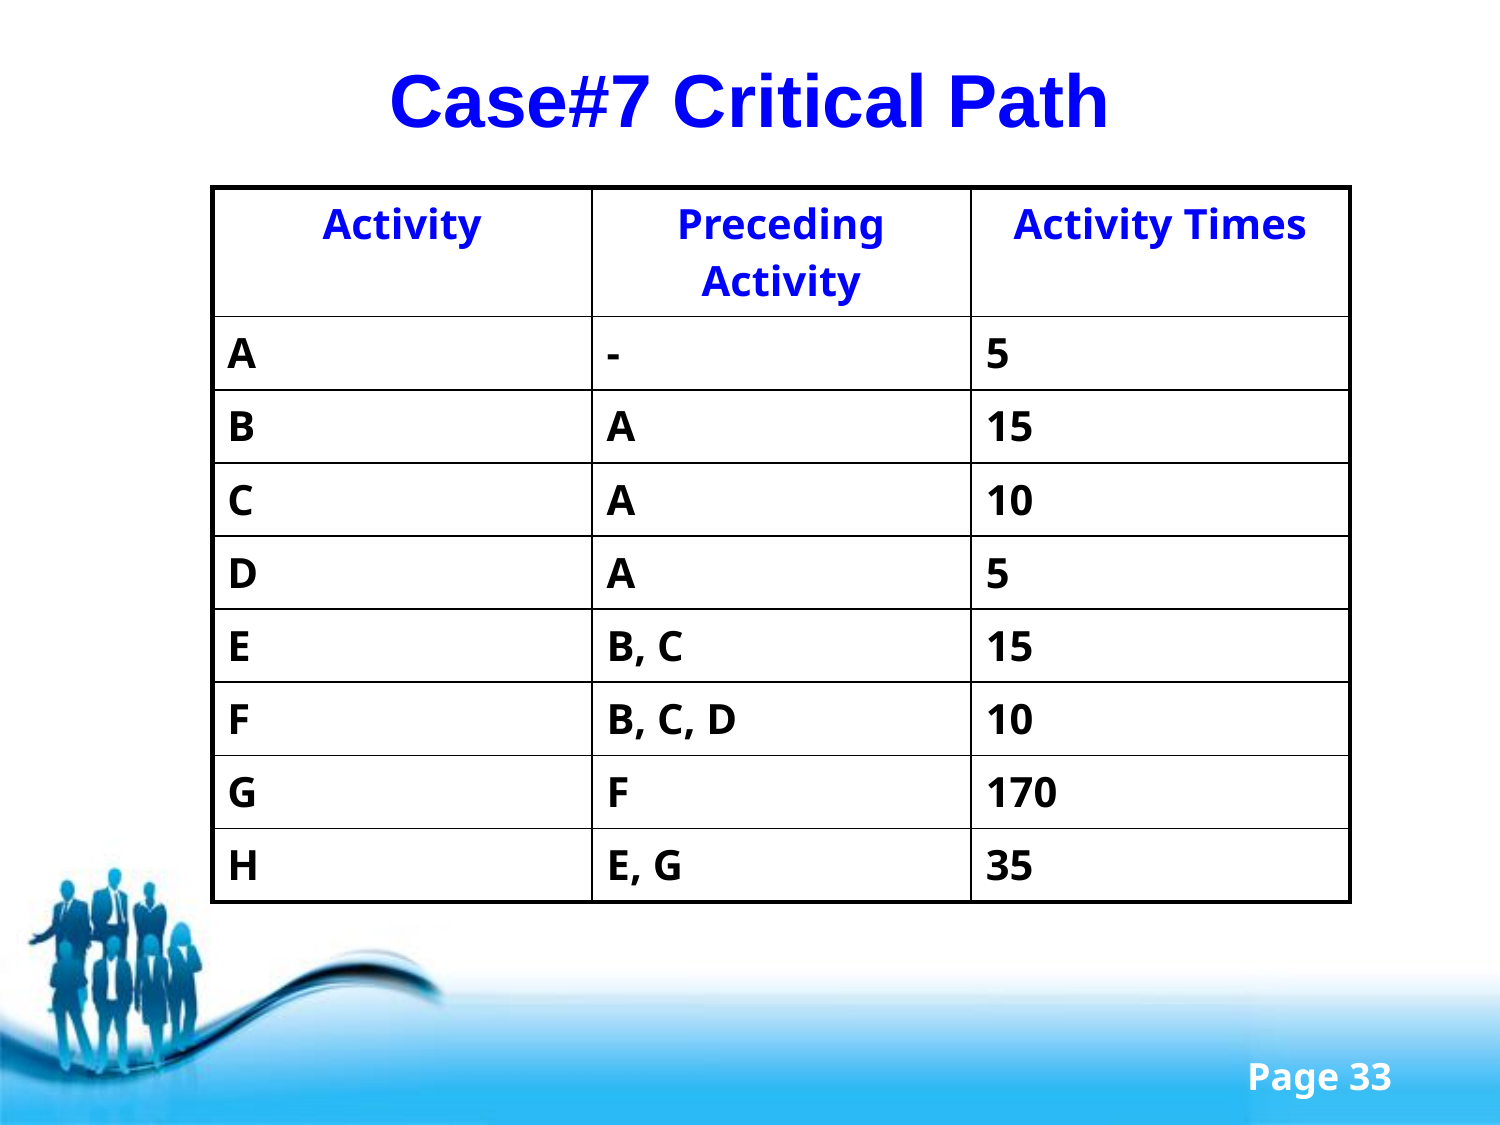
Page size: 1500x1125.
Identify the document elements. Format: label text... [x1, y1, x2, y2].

table_cell 5 [972, 317, 1348, 389]
table_header Activity Times [972, 190, 1348, 316]
picture [58, 1002, 63, 1011]
table_cell H [215, 829, 591, 900]
table_cell E, G [593, 829, 970, 900]
table_cell F [593, 756, 970, 828]
table_cell 15 [972, 391, 1348, 462]
table_cell D [215, 537, 591, 608]
table_header Activity [215, 190, 591, 316]
table_cell 10 [972, 464, 1348, 535]
title Case#7 Critical Path [75, 45, 1425, 233]
table_cell 5 [972, 537, 1348, 608]
table_cell A [593, 464, 970, 535]
table_cell B, C, D [593, 683, 970, 755]
table_cell 10 [972, 683, 1348, 755]
table_cell A [215, 317, 591, 389]
table_cell F [215, 683, 591, 755]
table_cell 15 [972, 610, 1348, 681]
table_cell 35 [972, 829, 1348, 900]
table_cell B [215, 391, 591, 462]
table_cell E [215, 610, 591, 681]
table_cell A [593, 391, 970, 462]
table_cell 170 [972, 756, 1348, 828]
table_cell B, C [593, 610, 970, 681]
table_cell - [593, 317, 970, 389]
table_header Preceding Activity [593, 190, 970, 316]
table_cell G [215, 756, 591, 828]
table_cell A [593, 537, 970, 608]
table_cell C [215, 464, 591, 535]
picture [0, 0, 1500, 1125]
